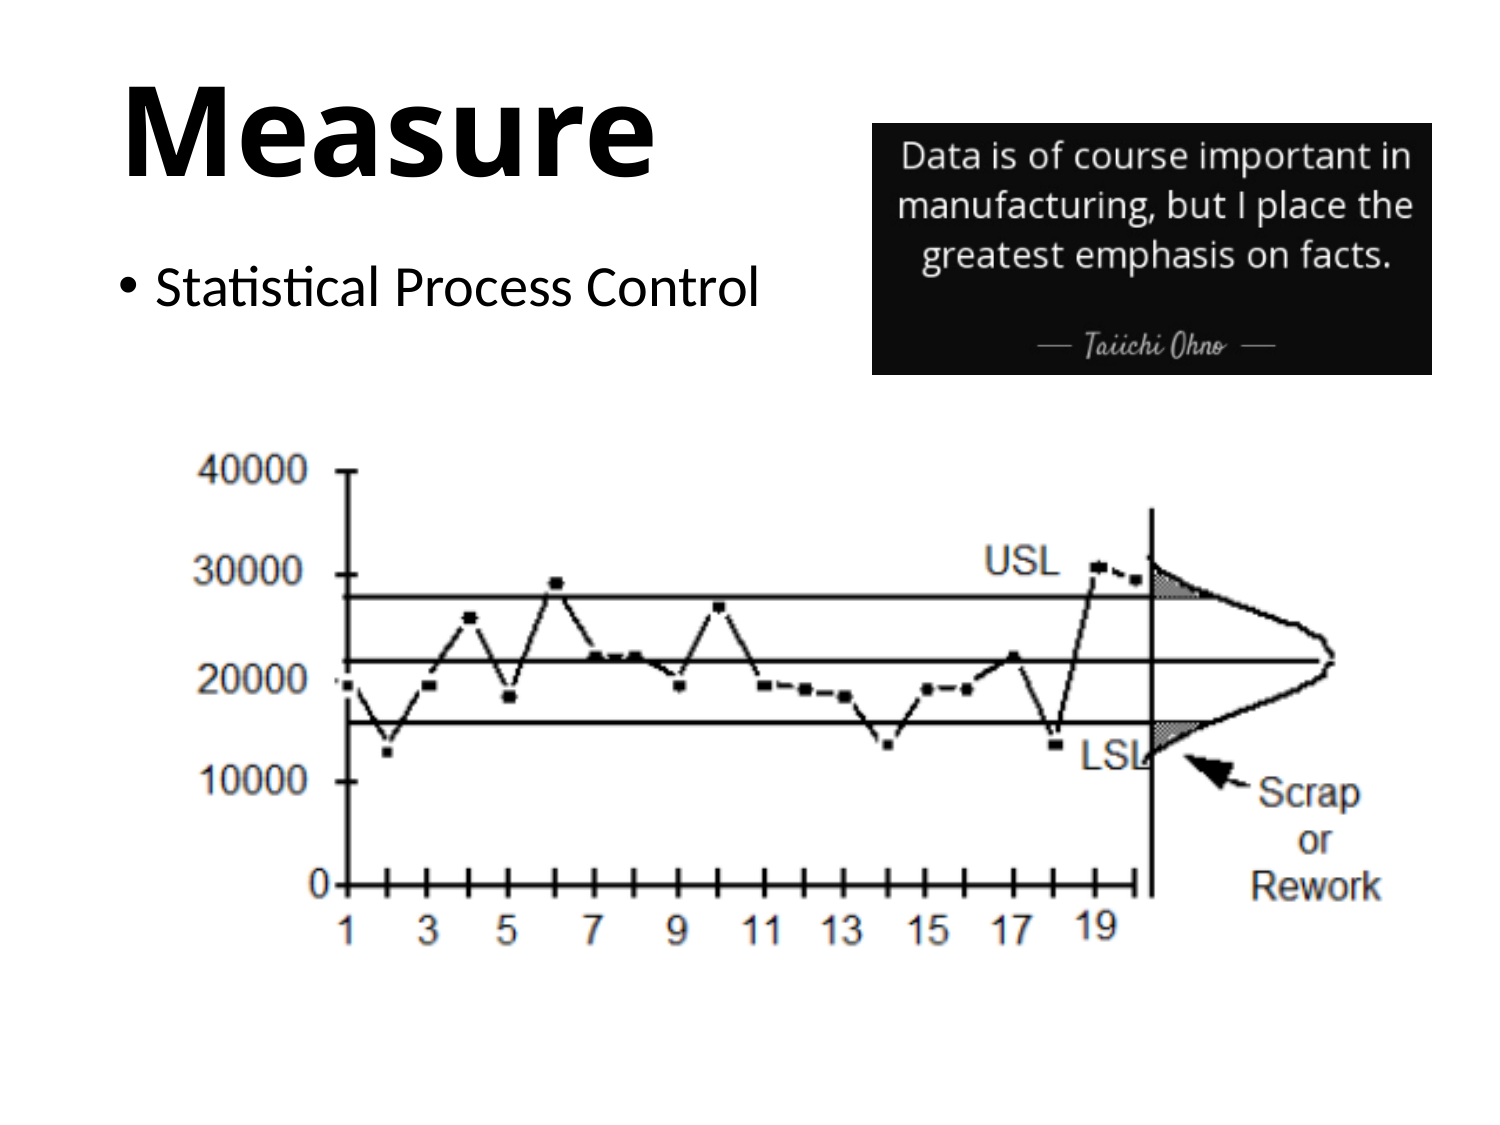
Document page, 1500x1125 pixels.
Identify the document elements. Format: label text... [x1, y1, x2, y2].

list Statistical Process Control [103, 249, 1397, 963]
title Measure [103, 27, 1397, 245]
picture [872, 123, 1432, 375]
picture [178, 427, 1397, 963]
